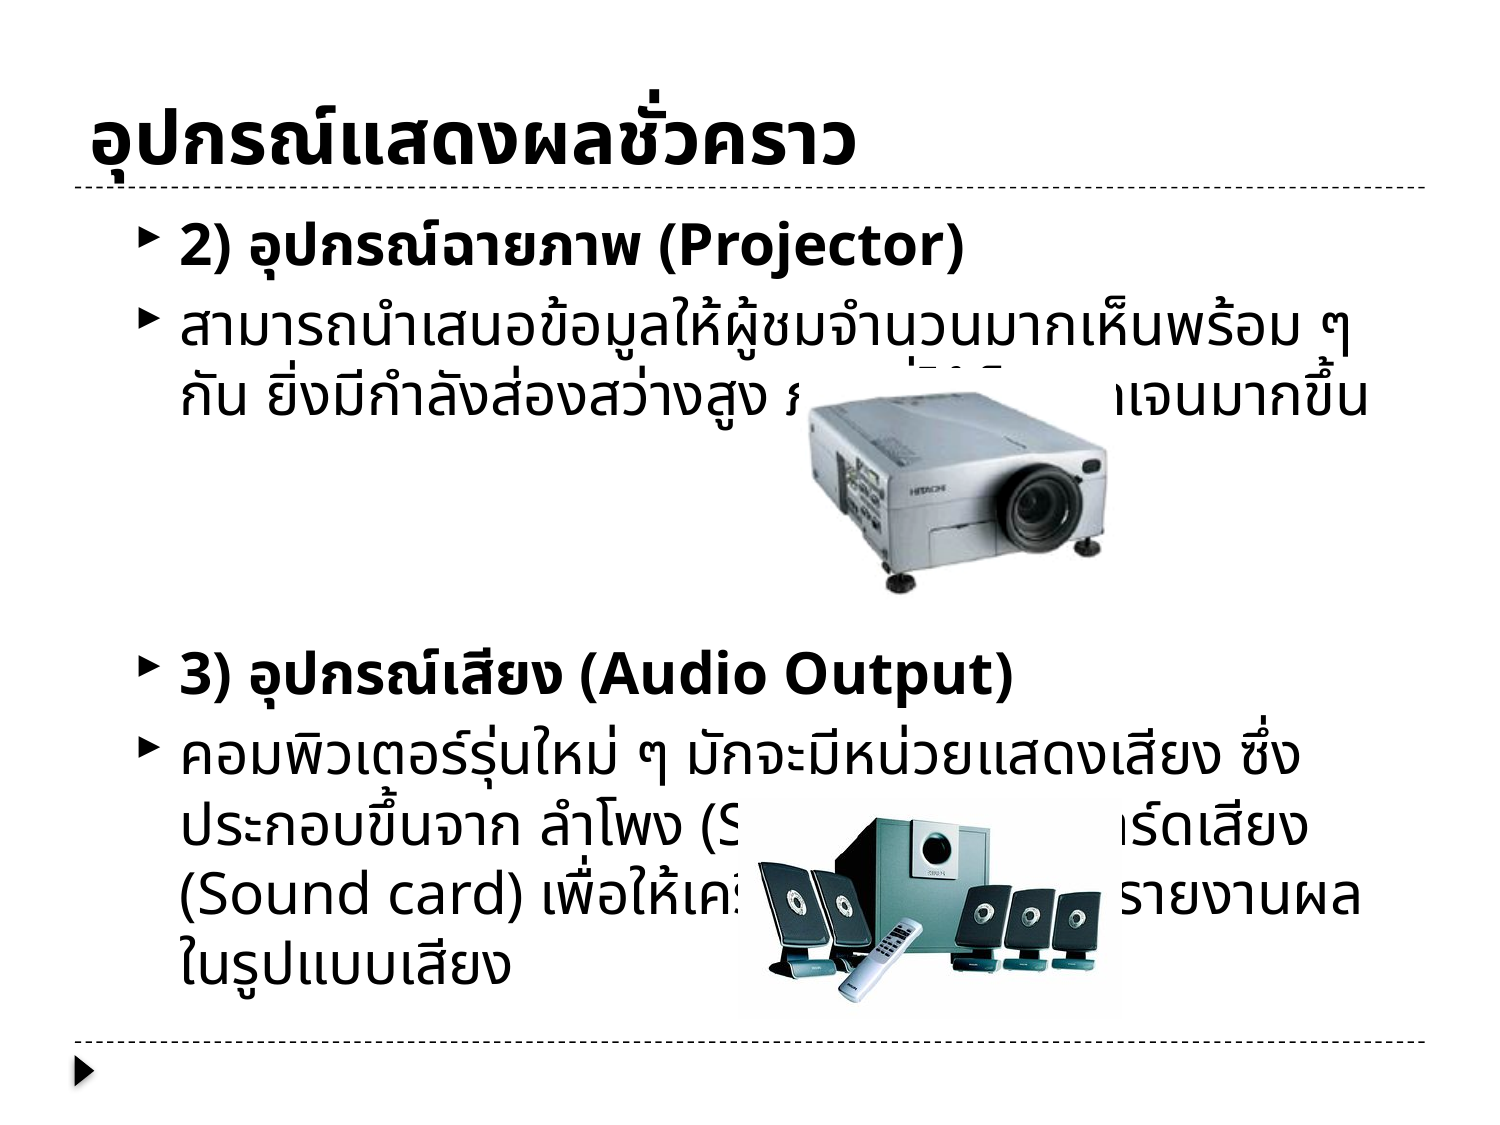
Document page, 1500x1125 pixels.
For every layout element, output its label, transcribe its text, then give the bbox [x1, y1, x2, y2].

list 2) อุปกรณ์ฉายภาพ (Projector) สามารถนำเสนอข้อมูลให้ผู้ชมจำนวนมากเห็นพร้อม ๆ กัน ยิ่งมีกำลังส่องสว่างสูง ภาพที่ได้ก็จะชัดเจนมากขึ้น 3) อุปกรณ์เสียง (Audio Output) คอมพิวเตอร์รุ่นใหม่ ๆ มักจะมีหน่วยแสดงเสียง ซึ่งประกอบขึ้นจาก ลำโพง (Speaker) และ การ์ดเสียง (Sound card) เพื่อให้เครื่องคอมพิวเตอร์รายงานผลในรูปแบบเสียง [75, 200, 1425, 1010]
picture [799, 368, 1117, 603]
title อุปกรณ์แสดงผลชั่วคราว [75, 24, 1425, 188]
picture [737, 798, 1122, 1020]
